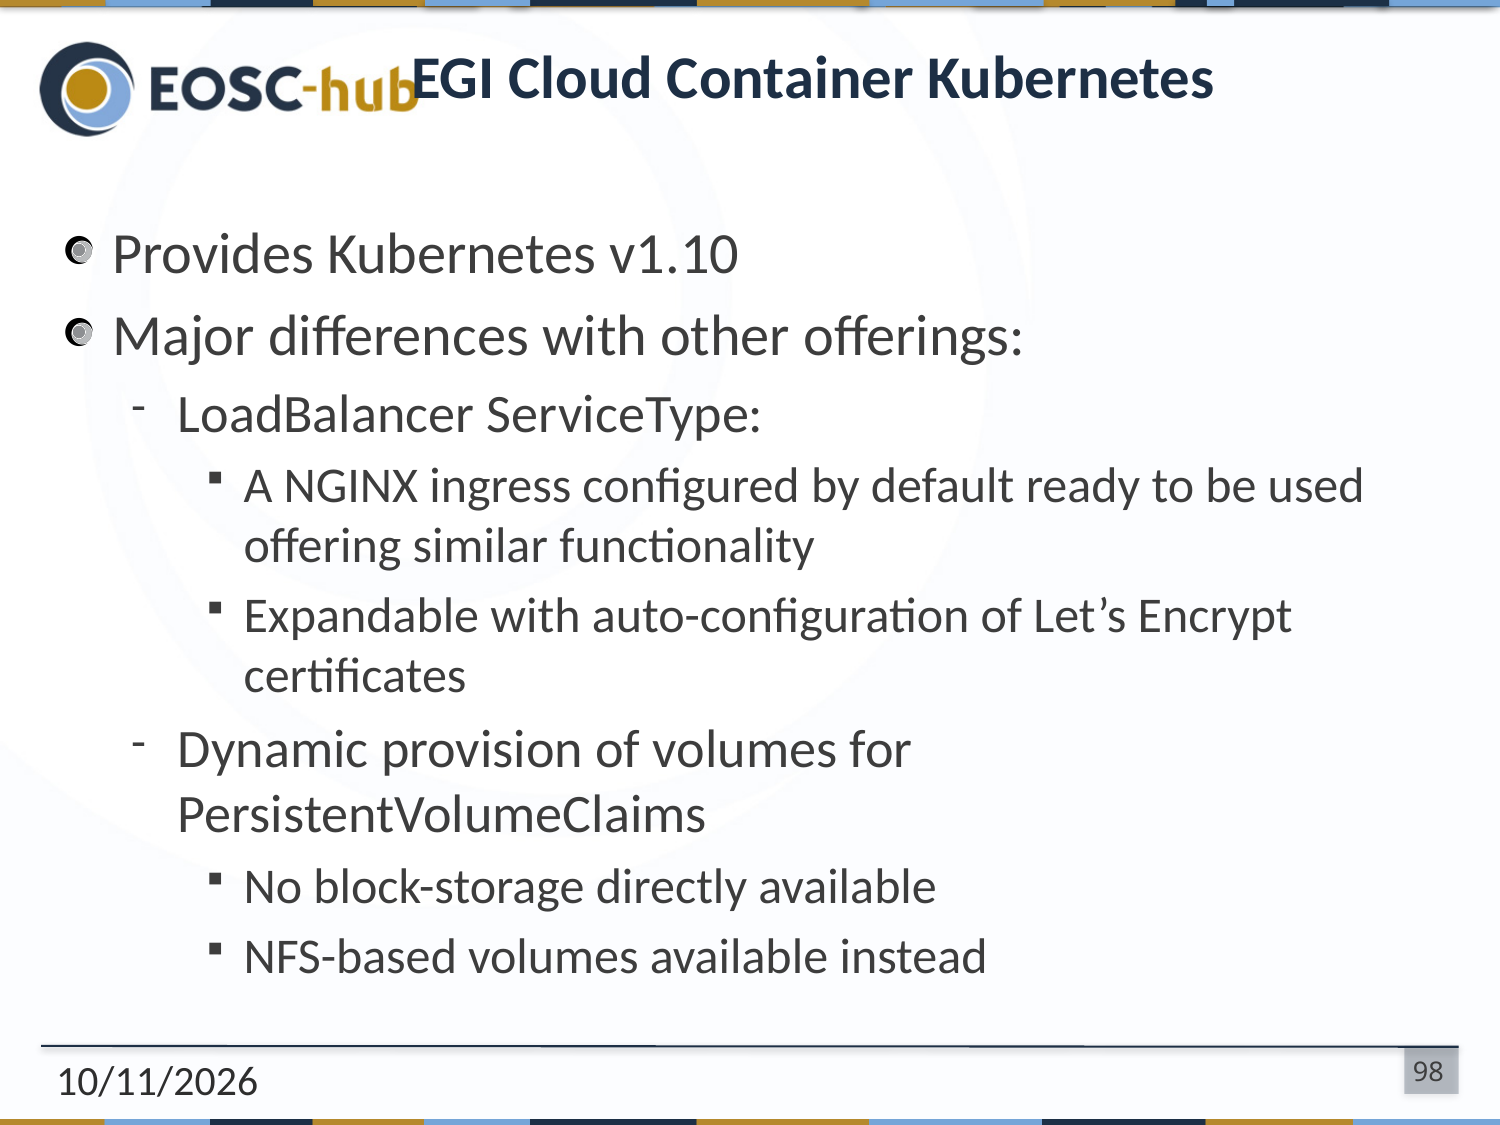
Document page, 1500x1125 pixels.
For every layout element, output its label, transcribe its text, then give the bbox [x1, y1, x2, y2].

picture [0, 6, 1500, 1125]
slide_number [41, 1046, 392, 1094]
list Provides Kubernetes v1.10 Major differences with other offerings: LoadBalancer ServiceType: A NGINX ingress configured by default ready to be used offering similar functionality Expandable with auto-configuration of Let’s Encrypt certificates Dynamic provision of volumes for PersistentVolumeClaims No block-storage directly available NFS-based volumes available instead [41, 208, 1459, 1005]
slide_number 98 [1074, 1046, 1459, 1094]
title EGI Cloud Container Kubernetes [396, 30, 1460, 120]
